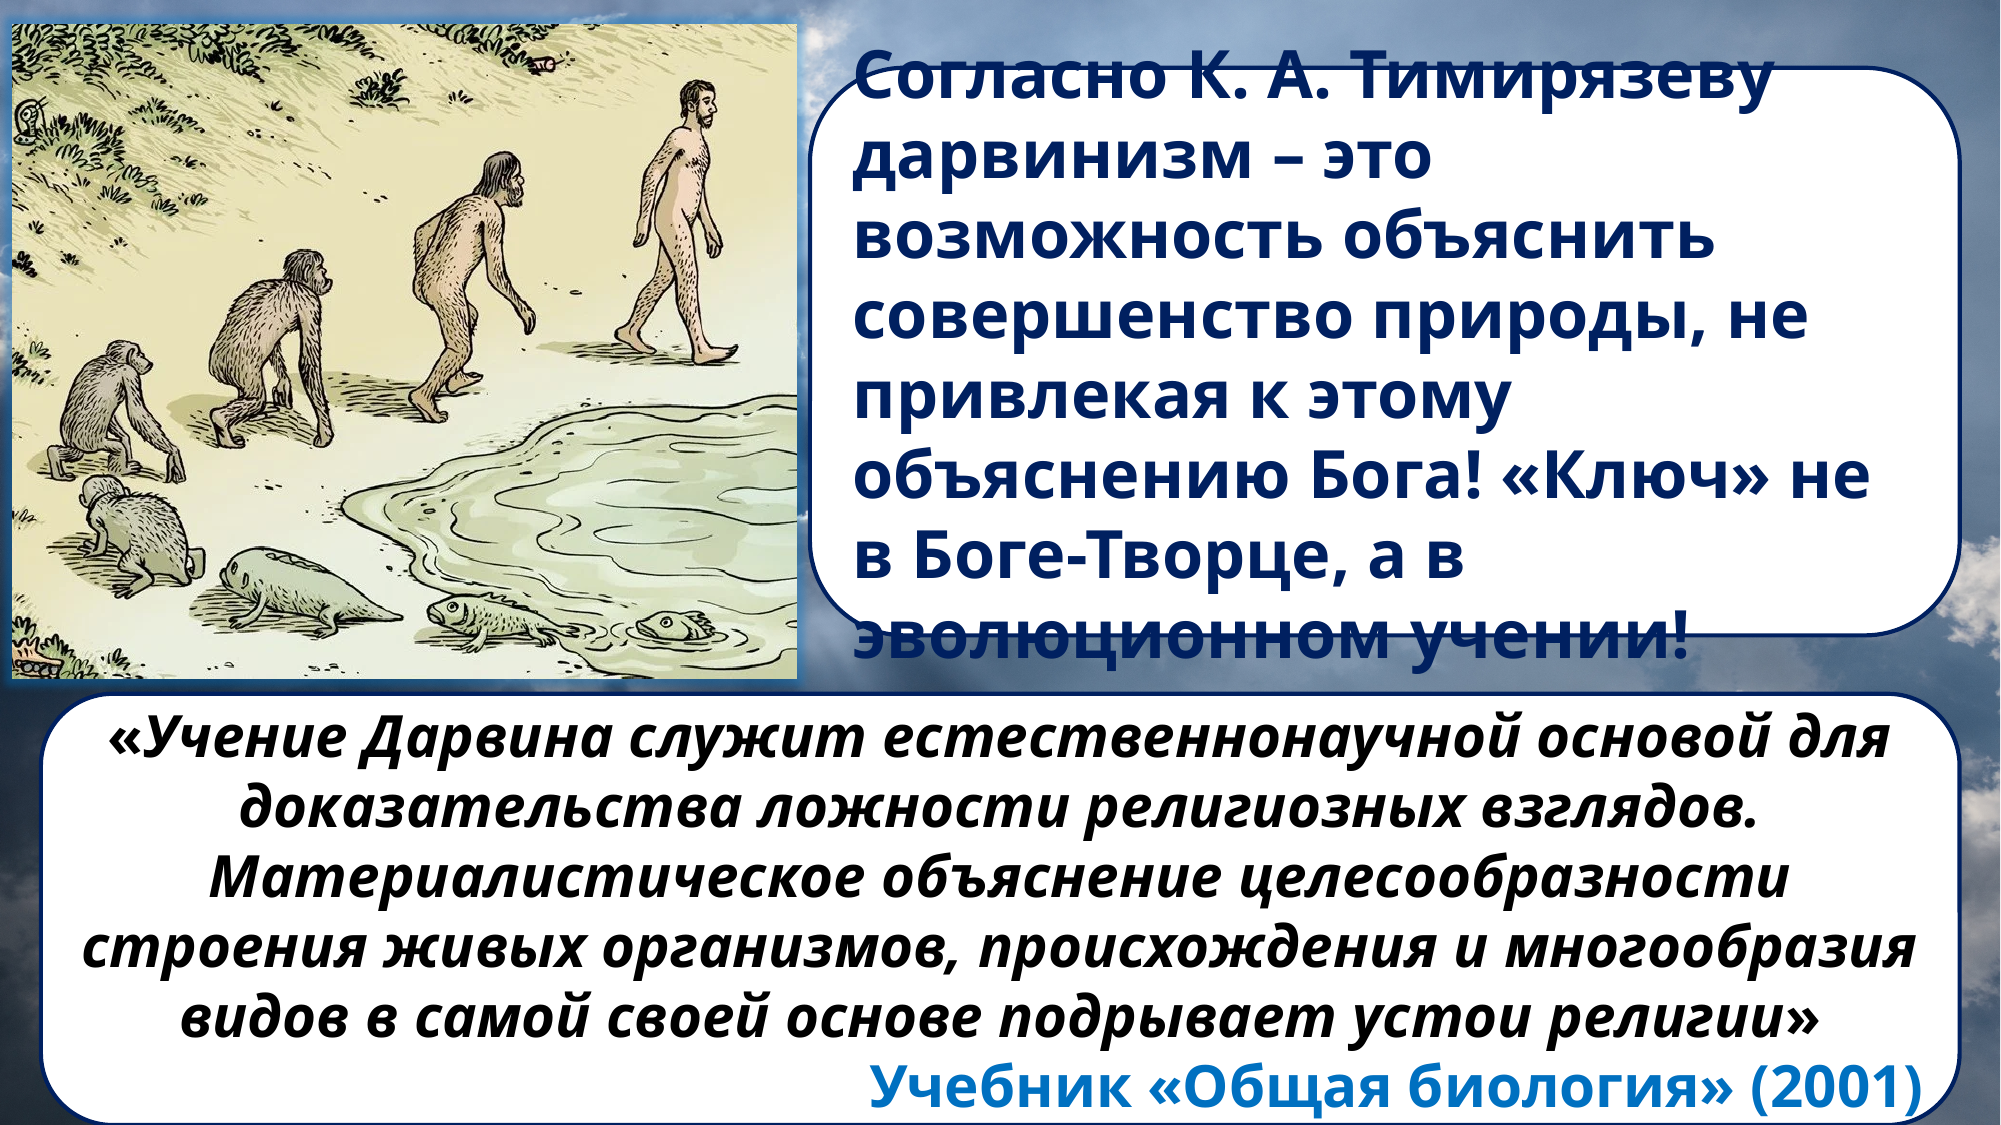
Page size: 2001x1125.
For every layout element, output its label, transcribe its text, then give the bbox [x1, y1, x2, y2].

text_box «Учение Дарвина служит естественнонаучной основой для доказательства ложности религиозных взглядов. Материалистическое объяснение целесообразности строения живых организмов, происхождения и многообразия видов в самой своей основе подрывает устои религии» Учебник «Общая биология» (2001) [39, 692, 1961, 1125]
text_box Согласно К. А. Тимирязеву дарвинизм – это возможность объяснить совершенство природы, не привлекая к этому объяснению Бога! «Ключ» не в Боге-Творце, а в эволюционном учении! [809, 66, 1961, 637]
picture [0, 0, 2001, 1125]
